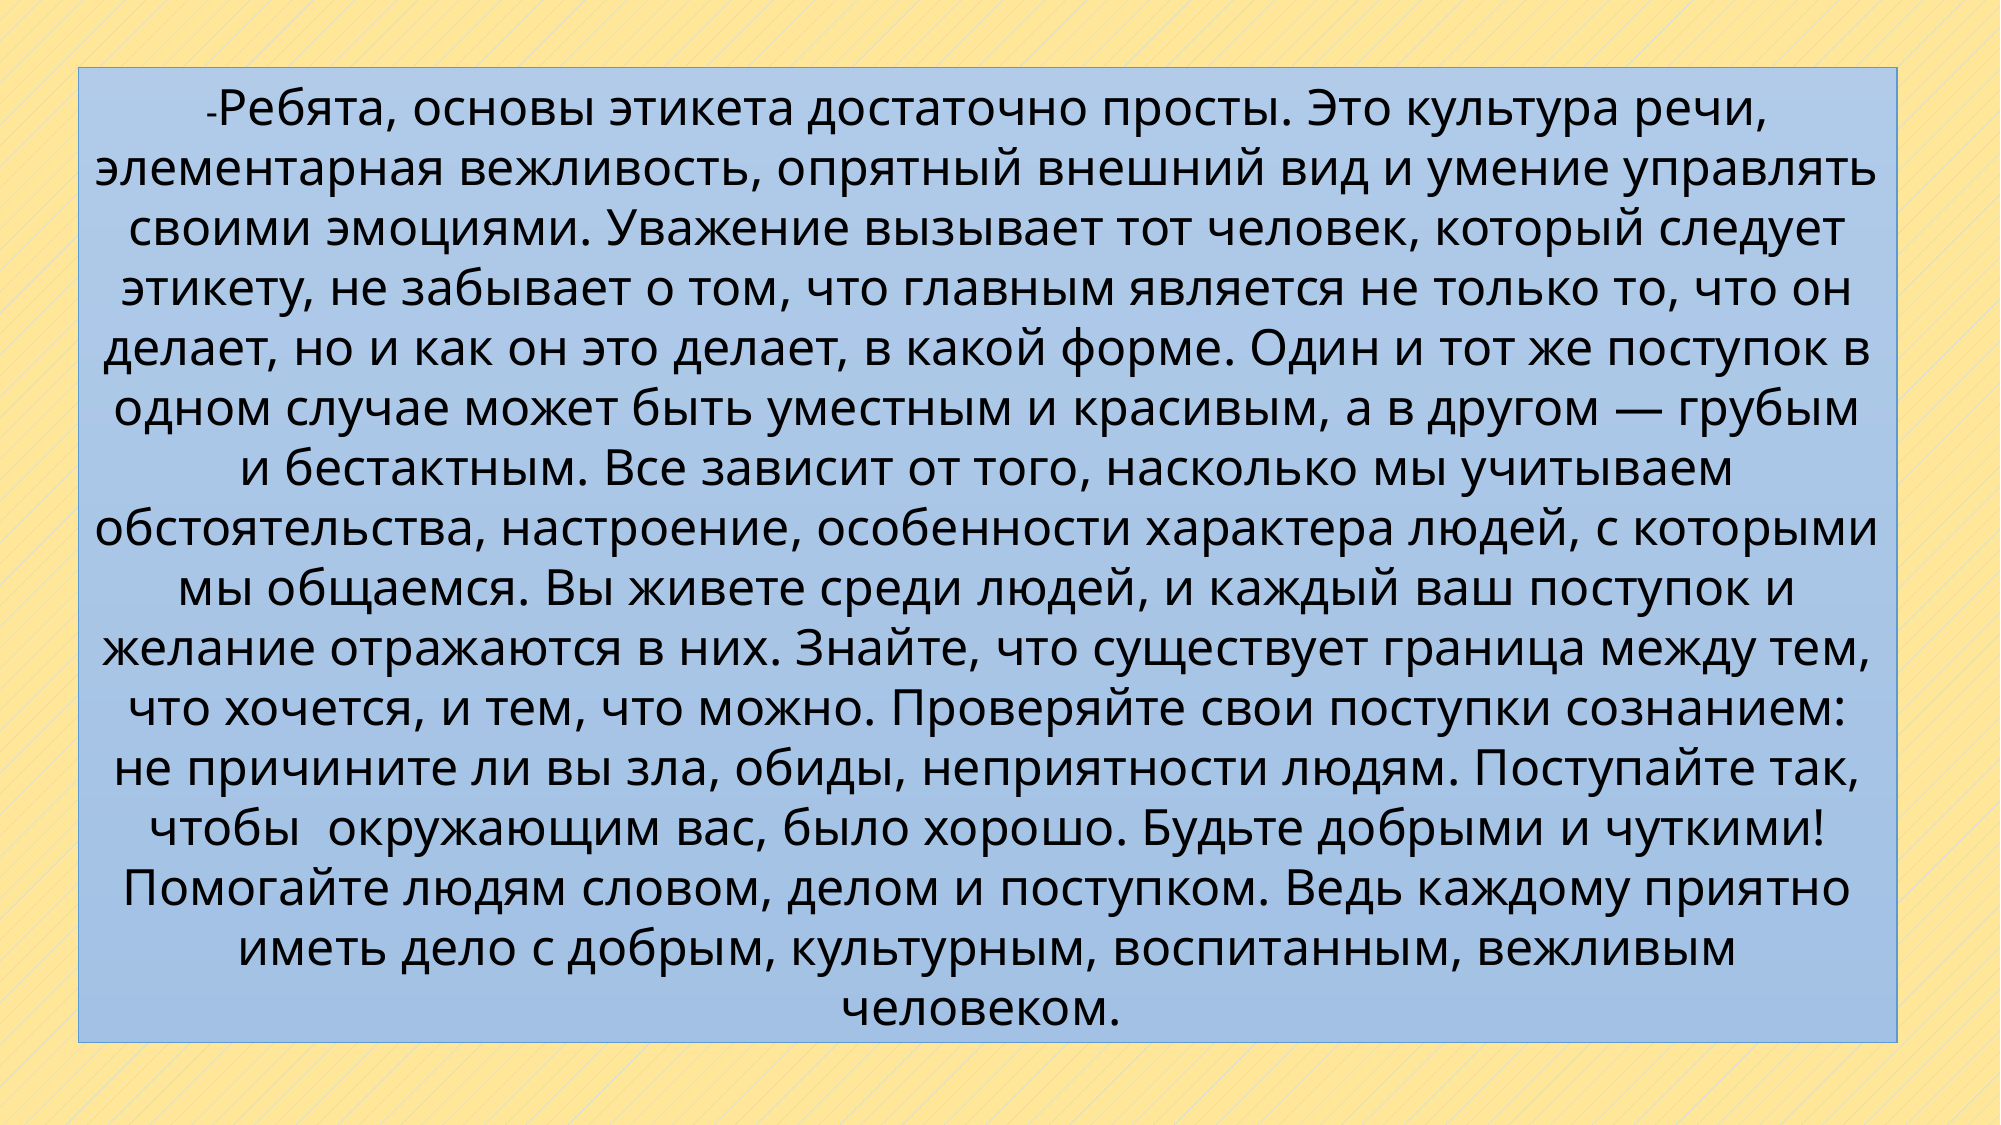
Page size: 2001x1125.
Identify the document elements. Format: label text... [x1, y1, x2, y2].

text_box -Ребята, основы этикета достаточно просты. Это культура речи, элементарная вежливость, опрятный внешний вид и умение управлять своими эмоциями. Уважение вызывает тот человек, который следует этикету, не забывает о том, что главным является не только то, что он делает, но и как он это делает, в какой форме. Один и тот же поступок в одном случае может быть уместным и красивым, а в другом — грубым и бестактным. Все зависит от того, насколько мы учитываем обстоятельства, настроение, особенности характера людей, с которыми мы общаемся. Вы живете среди людей, и каждый ваш поступок и желание отражаются в них. Знайте, что существует граница между тем, что хочется, и тем, что можно. Проверяйте свои поступки сознанием: не причините ли вы зла, обиды, неприятности людям. Поступайте так, чтобы окружающим вас, было хорошо. Будьте добрыми и чуткими! Помогайте людям словом, делом и поступком. Ведь каждому приятно иметь дело с добрым, культурным, воспитанным, вежливым человеком. [78, 67, 1898, 1043]
